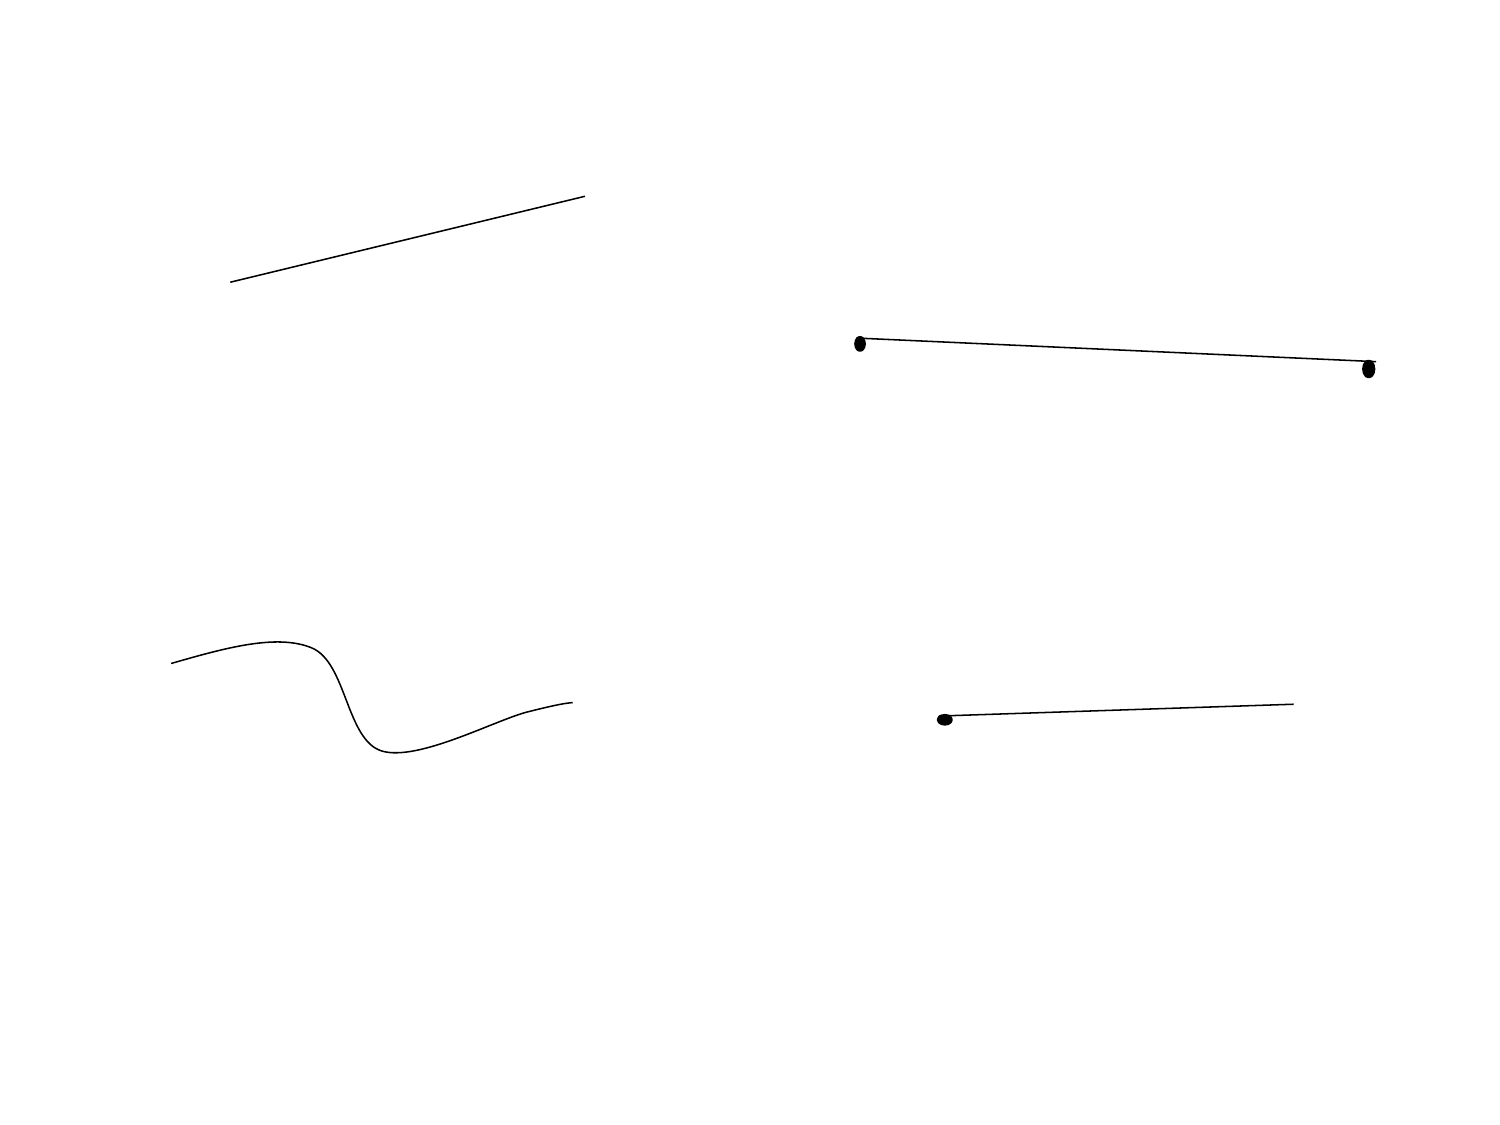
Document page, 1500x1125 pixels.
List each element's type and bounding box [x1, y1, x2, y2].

text_box [938, 703, 1294, 717]
text_box [171, 641, 573, 753]
text_box [229, 196, 586, 283]
text_box [856, 337, 1377, 362]
text_box [1362, 368, 1376, 379]
